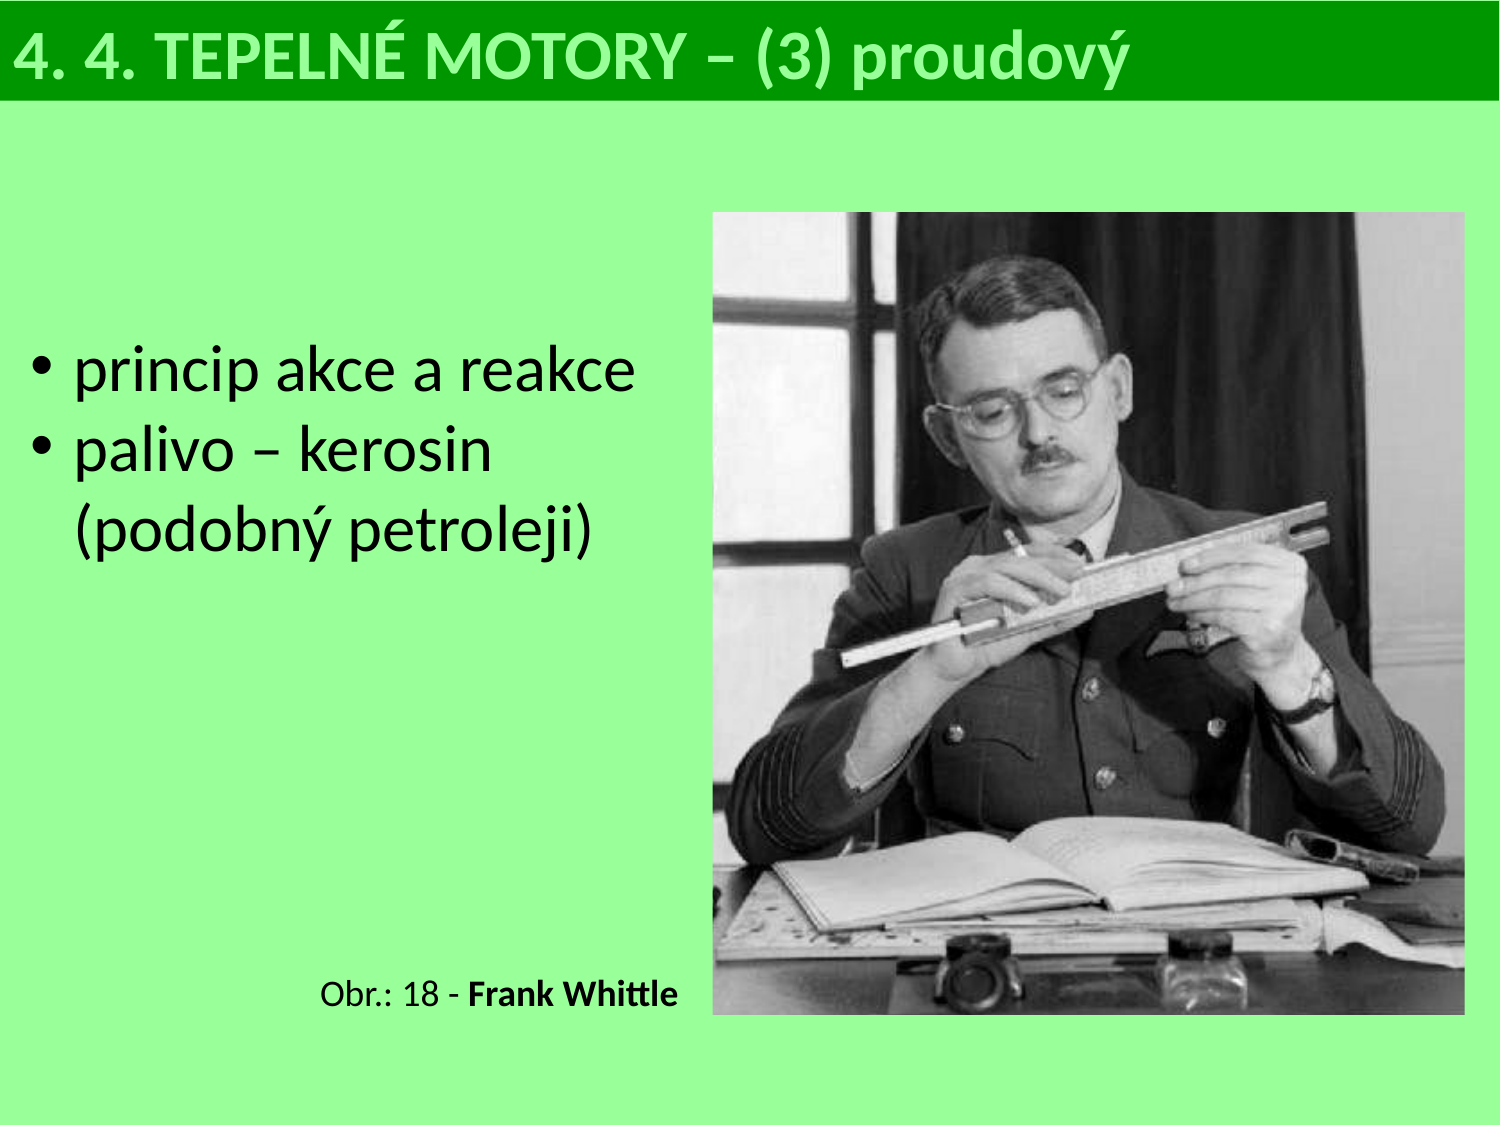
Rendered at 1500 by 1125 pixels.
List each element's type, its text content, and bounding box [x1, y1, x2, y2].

text_box Obr.: 18 - Frank Whittle [305, 961, 709, 1021]
picture [712, 212, 1465, 1015]
text_box princip akce a reakce palivo – kerosin (podobný petroleji) [15, 237, 707, 652]
text_box 4. 4. TEPELNÉ MOTORY – (3) proudový [0, 1, 1499, 101]
